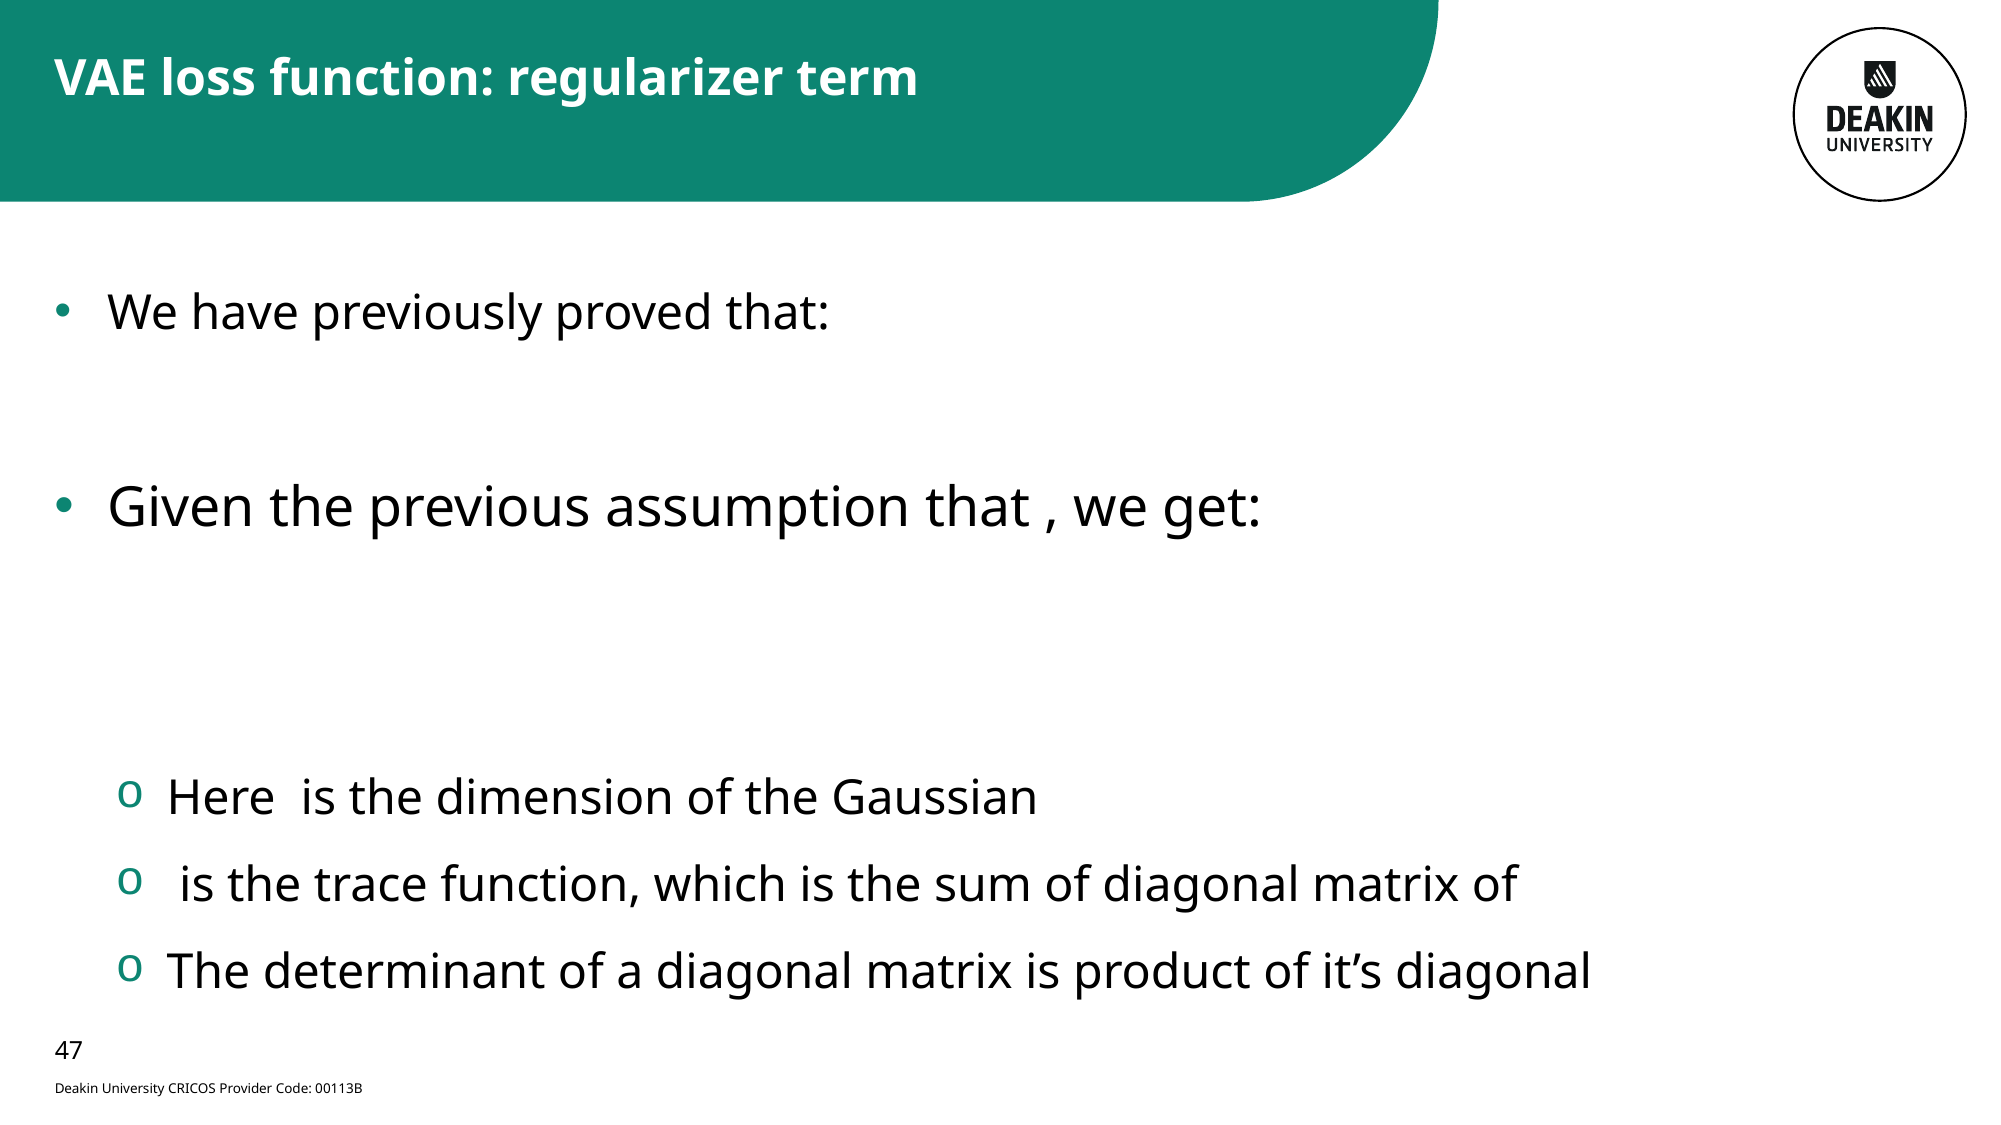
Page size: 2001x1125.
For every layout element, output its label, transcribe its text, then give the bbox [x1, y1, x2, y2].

footer Deakin University CRICOS Provider Code: 00113B [39, 1072, 1127, 1107]
title VAE loss function: regularizer term [39, 44, 1439, 202]
slide_number 47 [39, 1031, 135, 1072]
